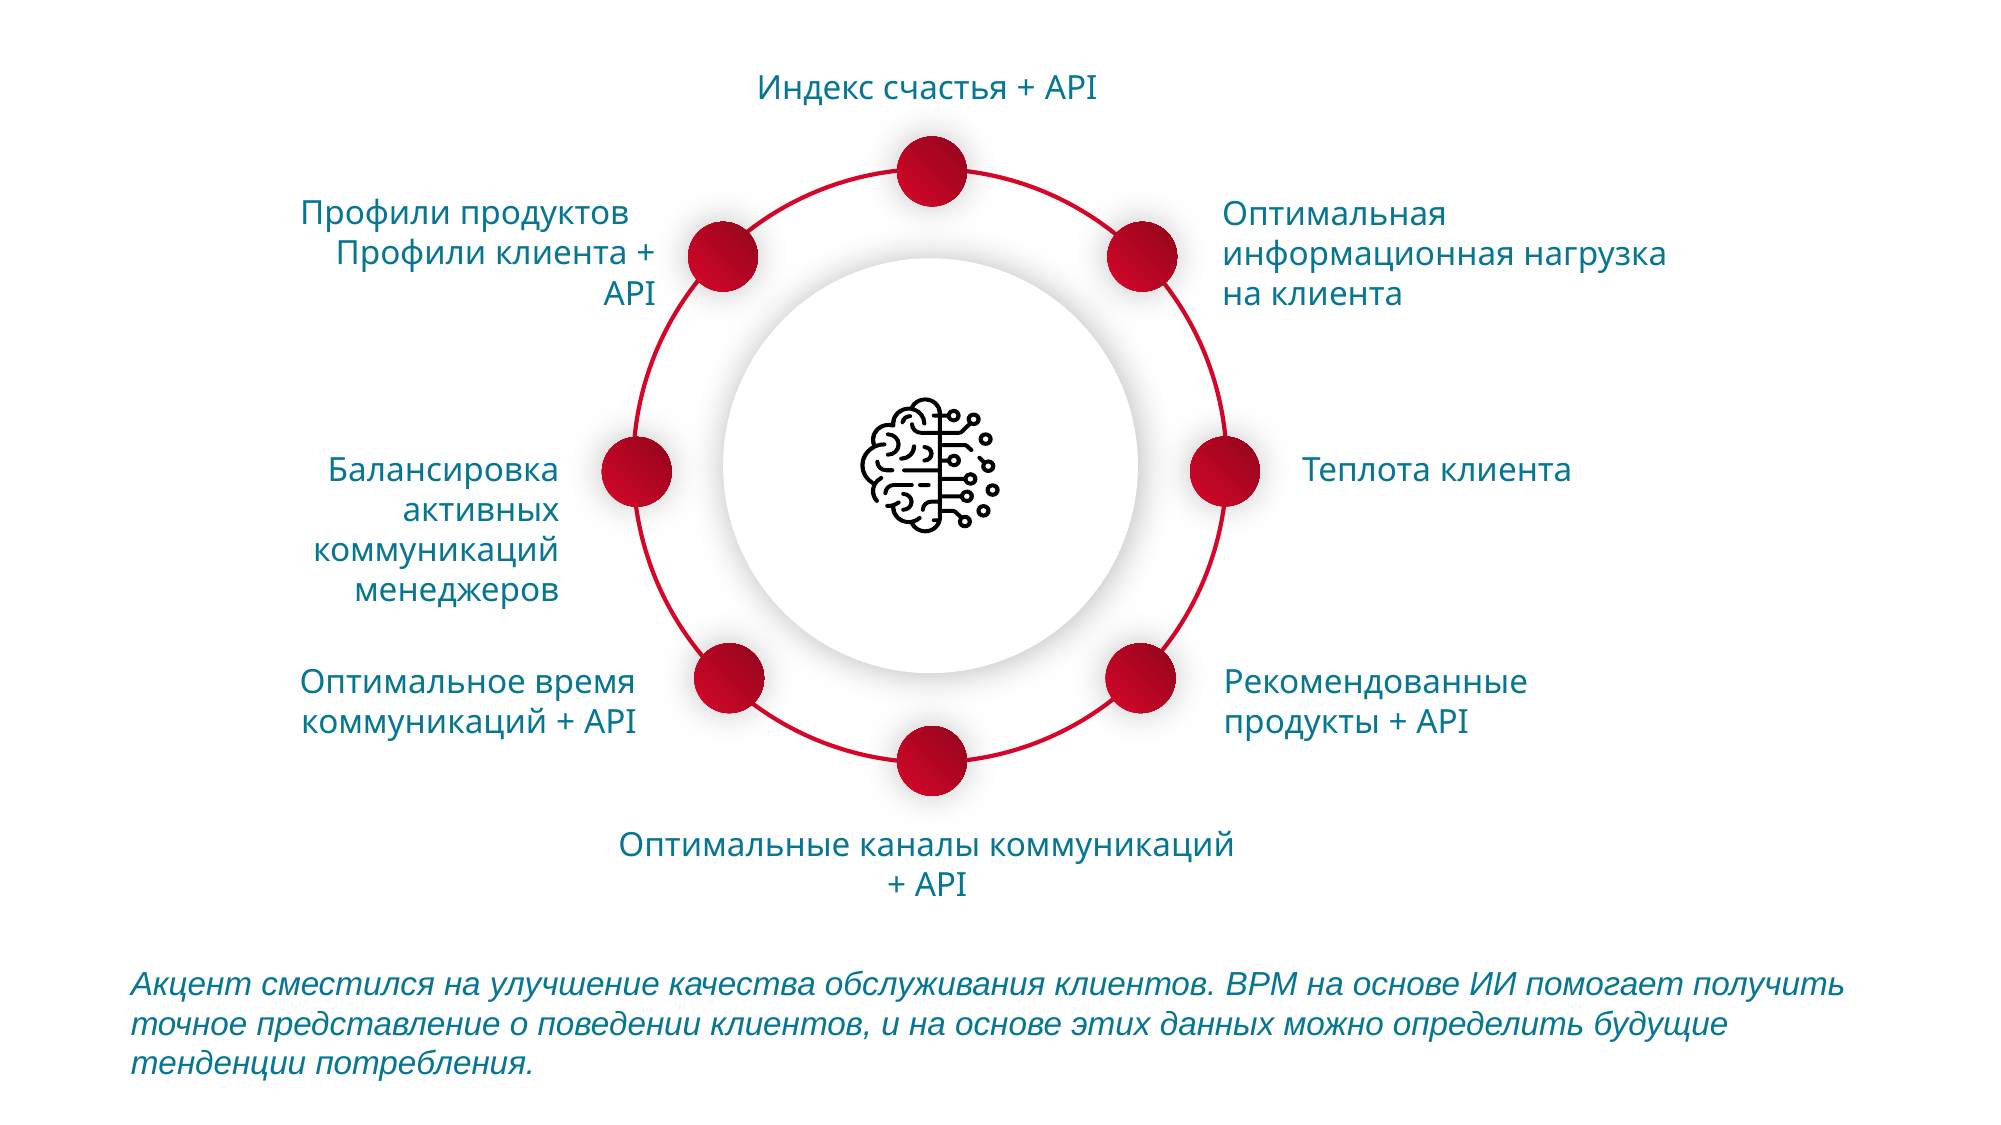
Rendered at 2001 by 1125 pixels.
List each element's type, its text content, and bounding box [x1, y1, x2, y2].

text_box Рекомендованные продукты + API [1208, 652, 1702, 748]
text_box Балансировка активных коммуникаций менеджеров [158, 441, 575, 616]
text_box Оптимальная информационная нагрузка на клиента [1207, 185, 1701, 320]
text_box Оптимальное время коммуникаций + API [158, 652, 652, 748]
text_box [896, 135, 968, 208]
text_box [1106, 220, 1179, 293]
text_box [636, 172, 1224, 759]
text_box Акцент сместился на улучшение качества обслуживания клиентов. BPM на основе ИИ помогает получить точное представление о поведении клиентов, и на основе этих данных можно определить будущие тенденции потребления. [116, 954, 1892, 1090]
text_box [693, 642, 766, 715]
text_box Оптимальные каналы коммуникаций + API [588, 815, 1275, 910]
text_box [896, 725, 968, 797]
text_box Профили продуктов Профили клиента + API [285, 184, 671, 319]
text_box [860, 397, 1000, 534]
text_box Индекс счастья + API [741, 58, 1121, 114]
text_box [600, 435, 673, 508]
text_box [1104, 642, 1177, 715]
text_box [687, 220, 759, 293]
text_box [1188, 435, 1261, 508]
text_box Теплота клиента [1287, 441, 1781, 496]
